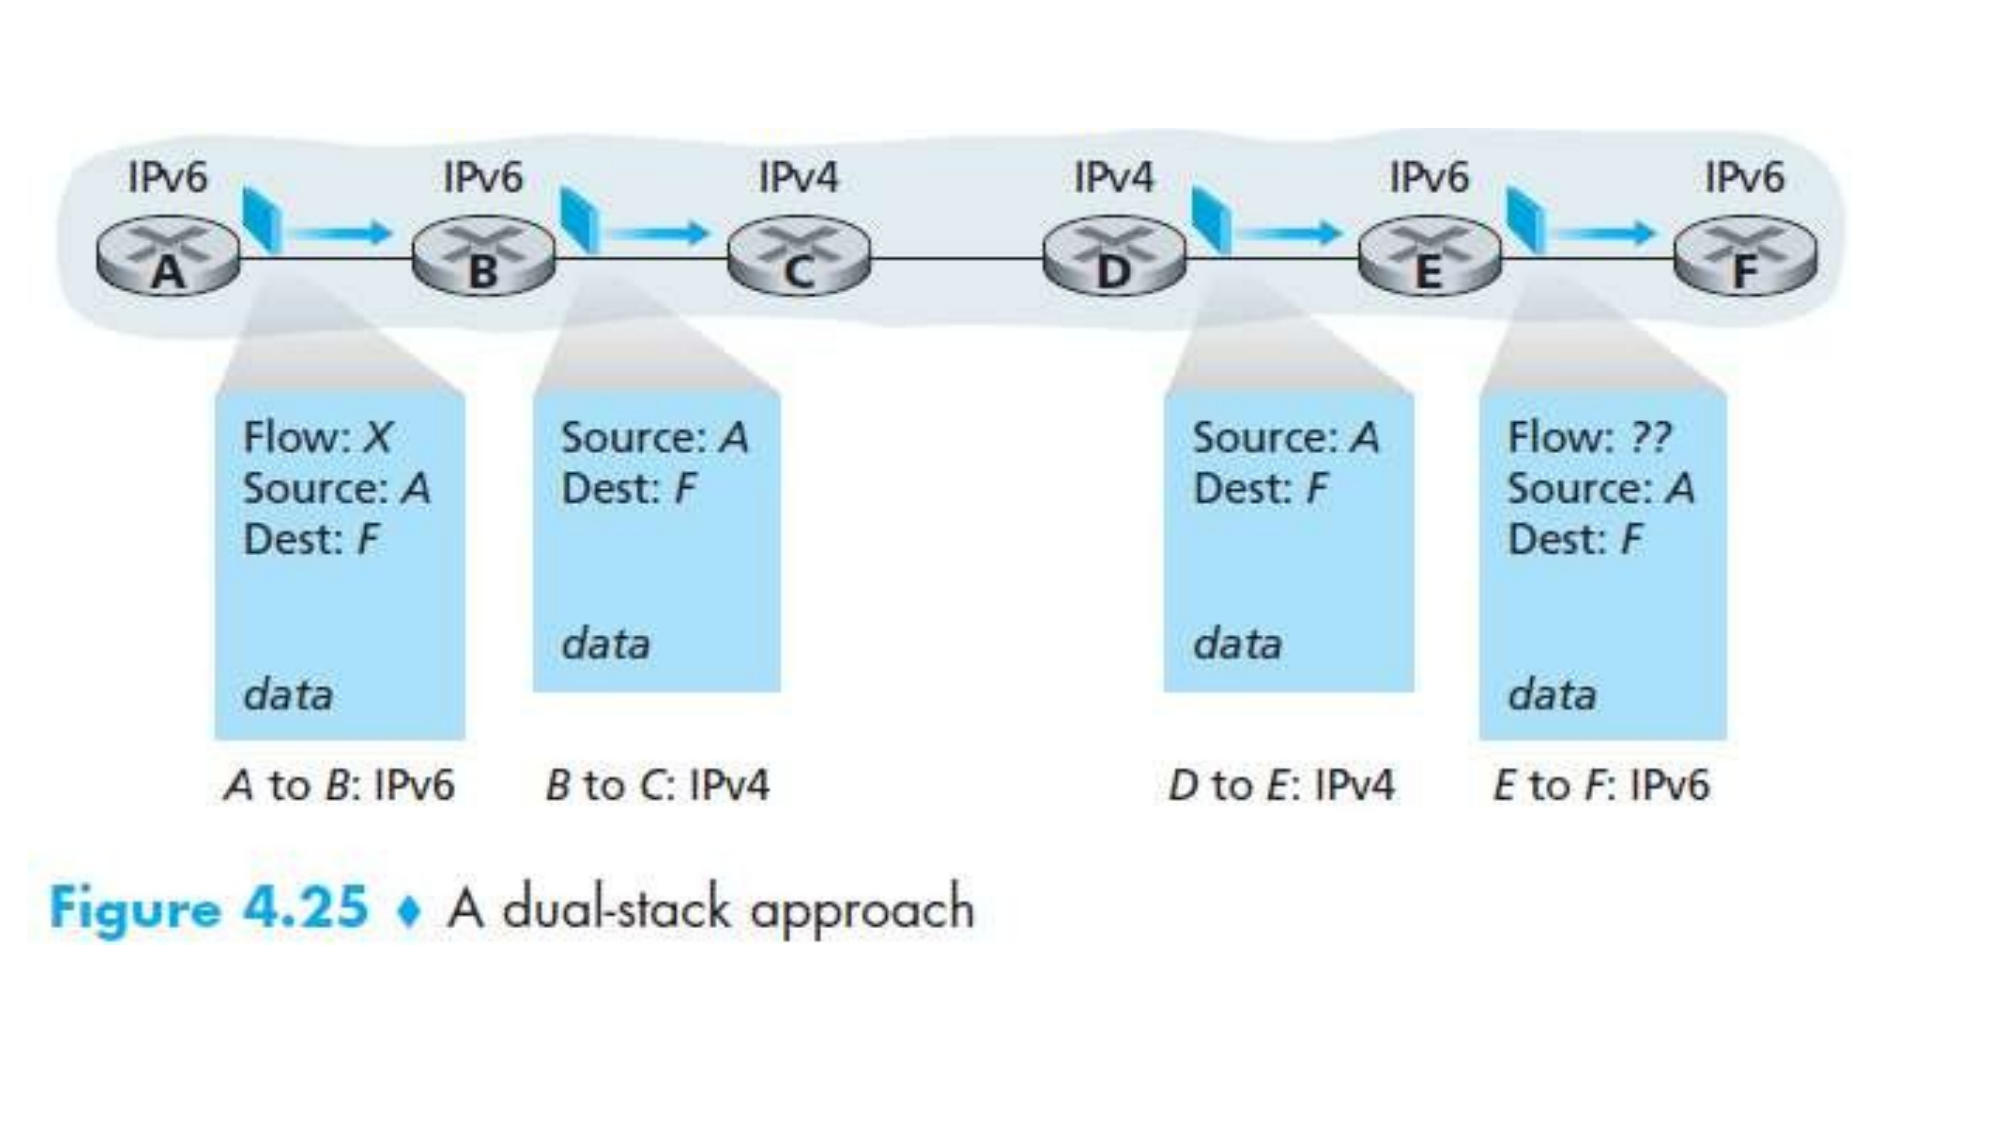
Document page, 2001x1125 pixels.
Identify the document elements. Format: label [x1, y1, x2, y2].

text_box [27, 128, 1852, 945]
